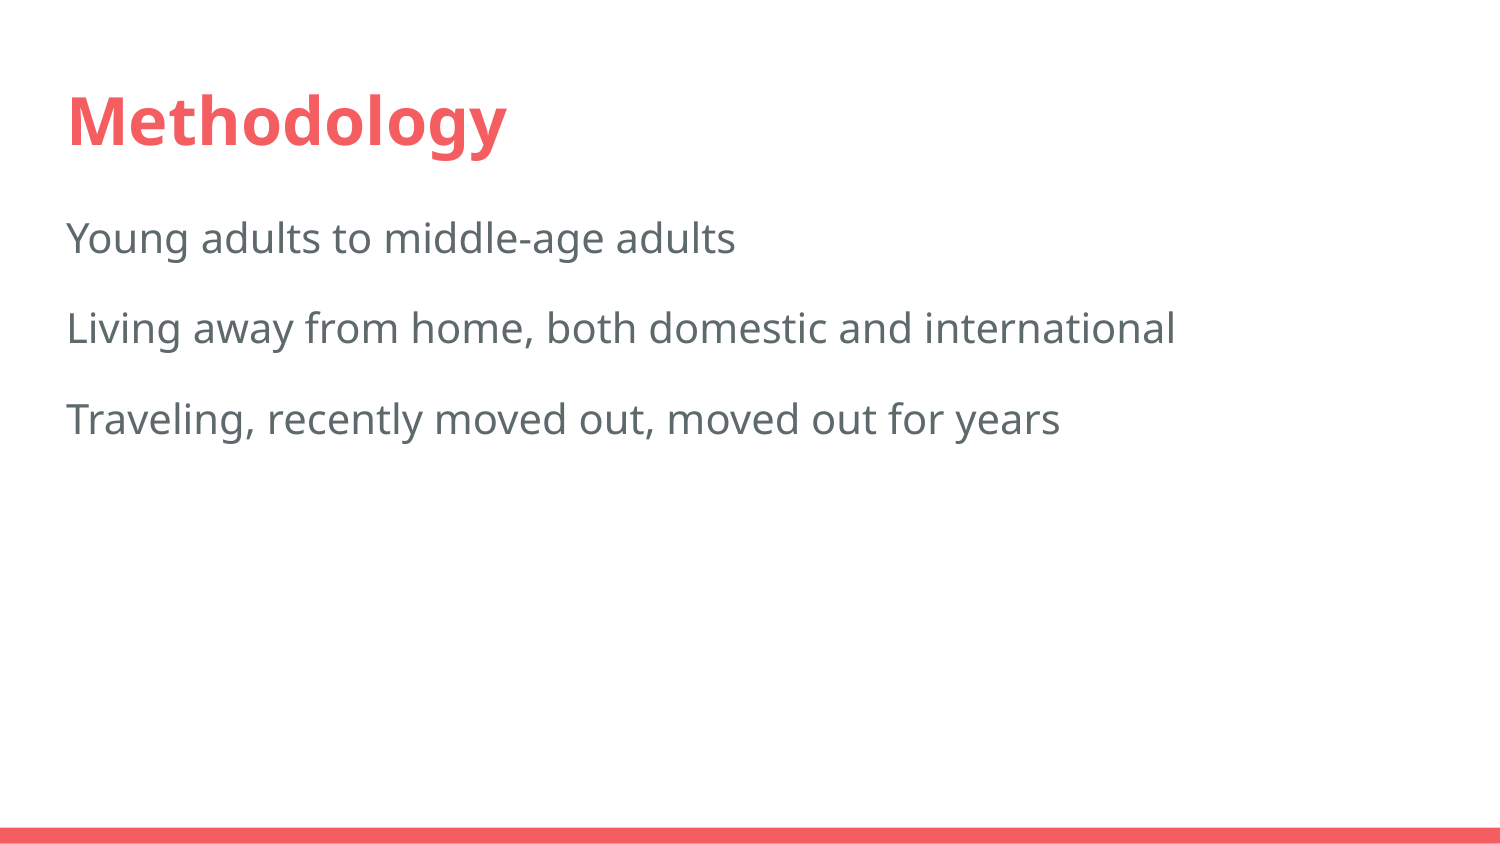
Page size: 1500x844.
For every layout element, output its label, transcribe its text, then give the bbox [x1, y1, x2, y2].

list Young adults to middle-age adults Living away from home, both domestic and international Traveling, recently moved out, moved out for years [51, 189, 1449, 750]
title Methodology [51, 64, 1449, 167]
